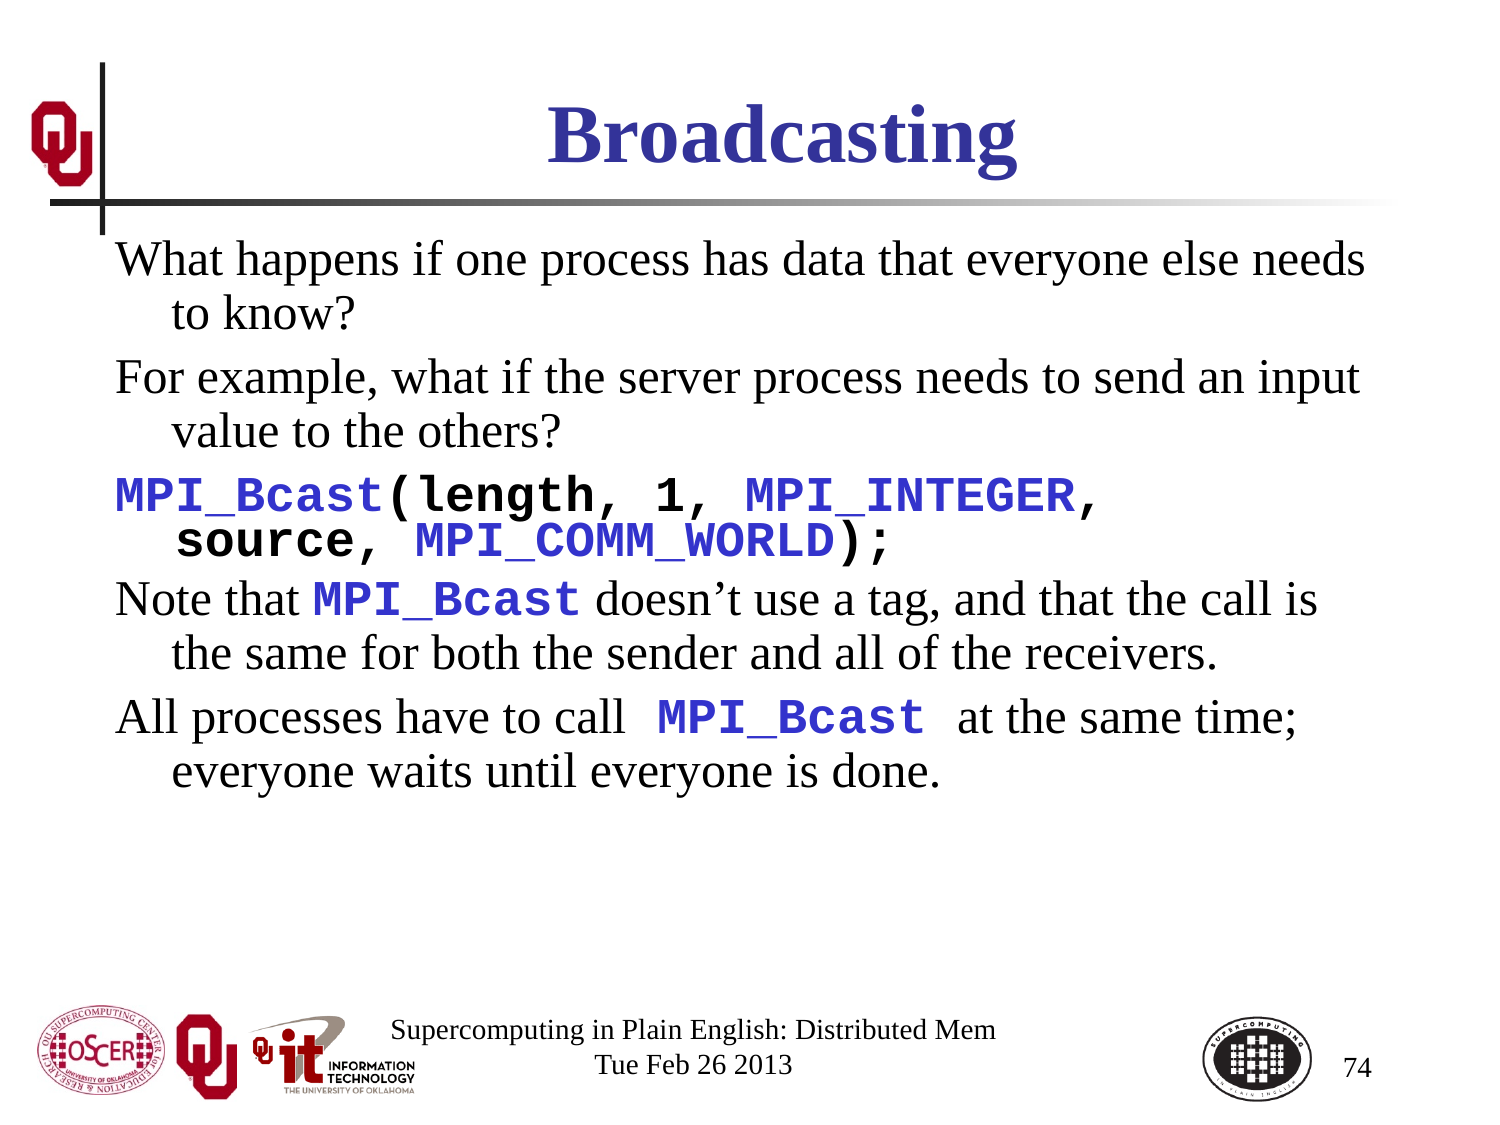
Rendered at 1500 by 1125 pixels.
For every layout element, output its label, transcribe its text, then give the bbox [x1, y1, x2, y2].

picture [1200, 1091, 1314, 1104]
footer Supercomputing in Plain English: Distributed Mem Tue Feb 26 2013 [237, 1012, 1151, 1088]
picture [37, 1005, 165, 1095]
picture [29, 99, 94, 189]
picture [174, 1005, 425, 1104]
title Broadcasting [124, 74, 1442, 187]
slide_number 74 [1174, 1015, 1388, 1091]
list What happens if one process has data that everyone else needs to know? For example, what if the server process needs to send an input value to the others? MPI_Bcast(length, 1, MPI_INTEGER, source, MPI_COMM_WORLD); Note that MPI_Bcast doesn’t use a tag, and that the call is the same for both the sender and all of the receivers. All processes have to call MPI_Bcast at the same time; everyone waits until everyone is done. [99, 224, 1401, 988]
